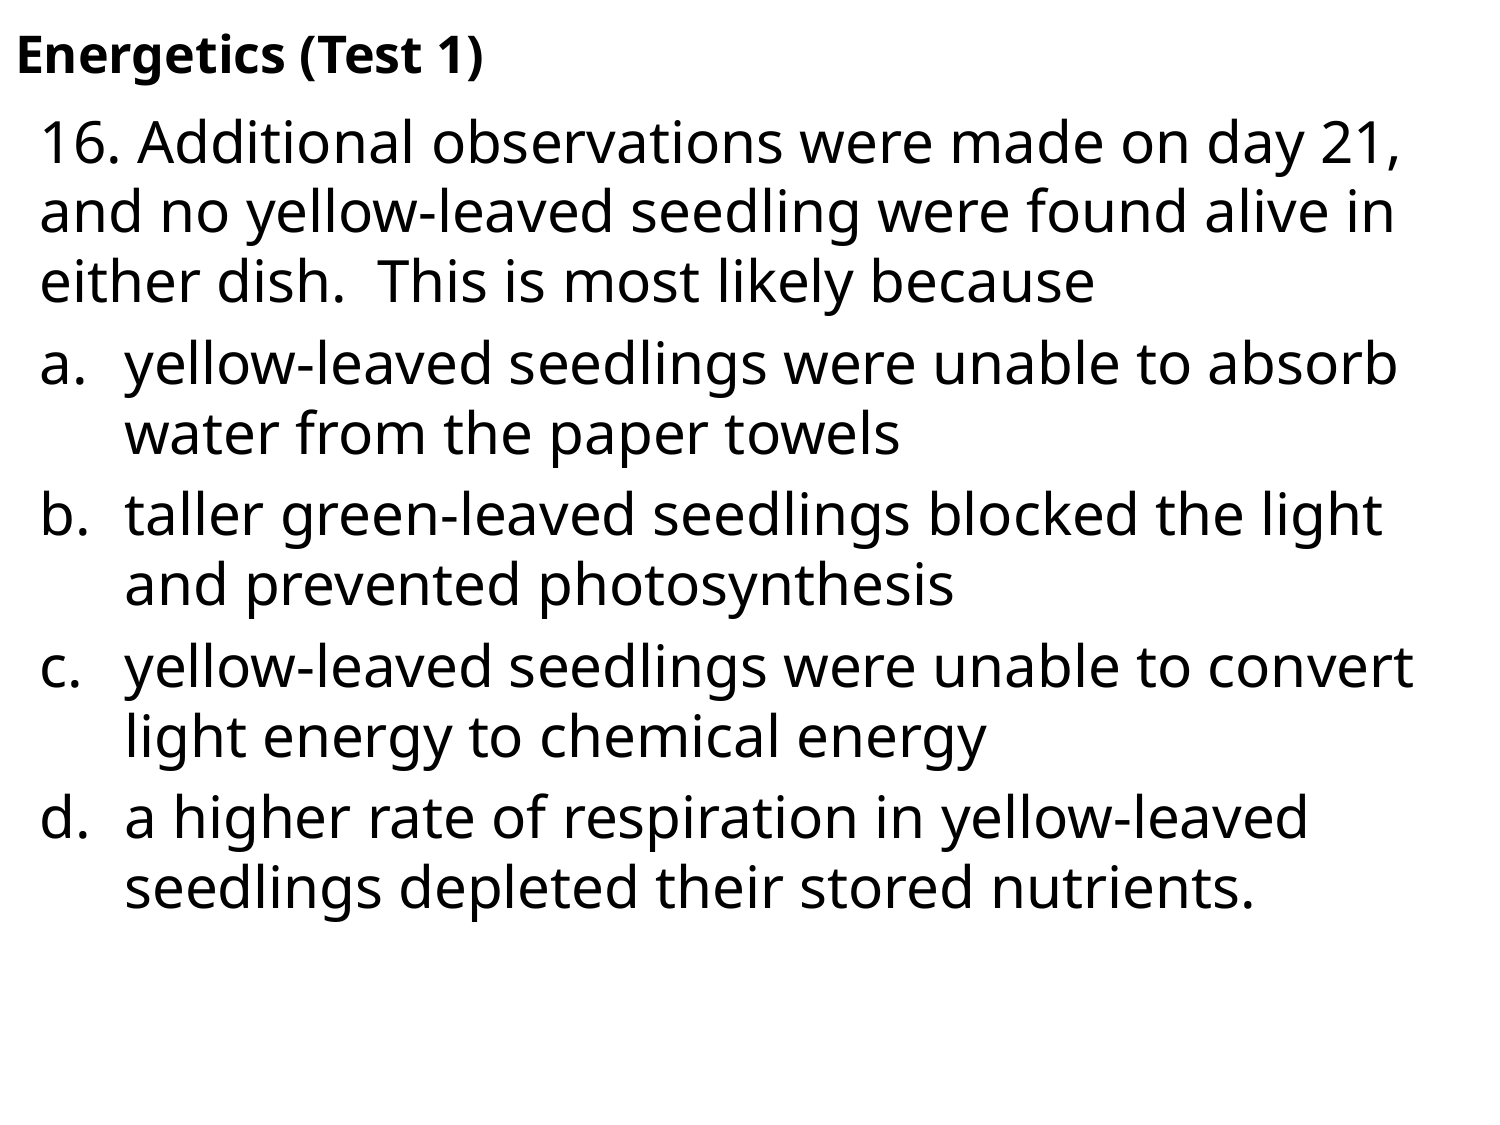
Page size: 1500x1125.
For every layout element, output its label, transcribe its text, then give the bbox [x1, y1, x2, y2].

list 16. Additional observations were made on day 21, and no yellow-leaved seedling were found alive in either dish. This is most likely because yellow-leaved seedlings were unable to absorb water from the paper towels taller green-leaved seedlings blocked the light and prevented photosynthesis yellow-leaved seedlings were unable to convert light energy to chemical energy a higher rate of respiration in yellow-leaved seedlings depleted their stored nutrients. [24, 97, 1500, 975]
title Energetics (Test 1) [0, 0, 1350, 105]
